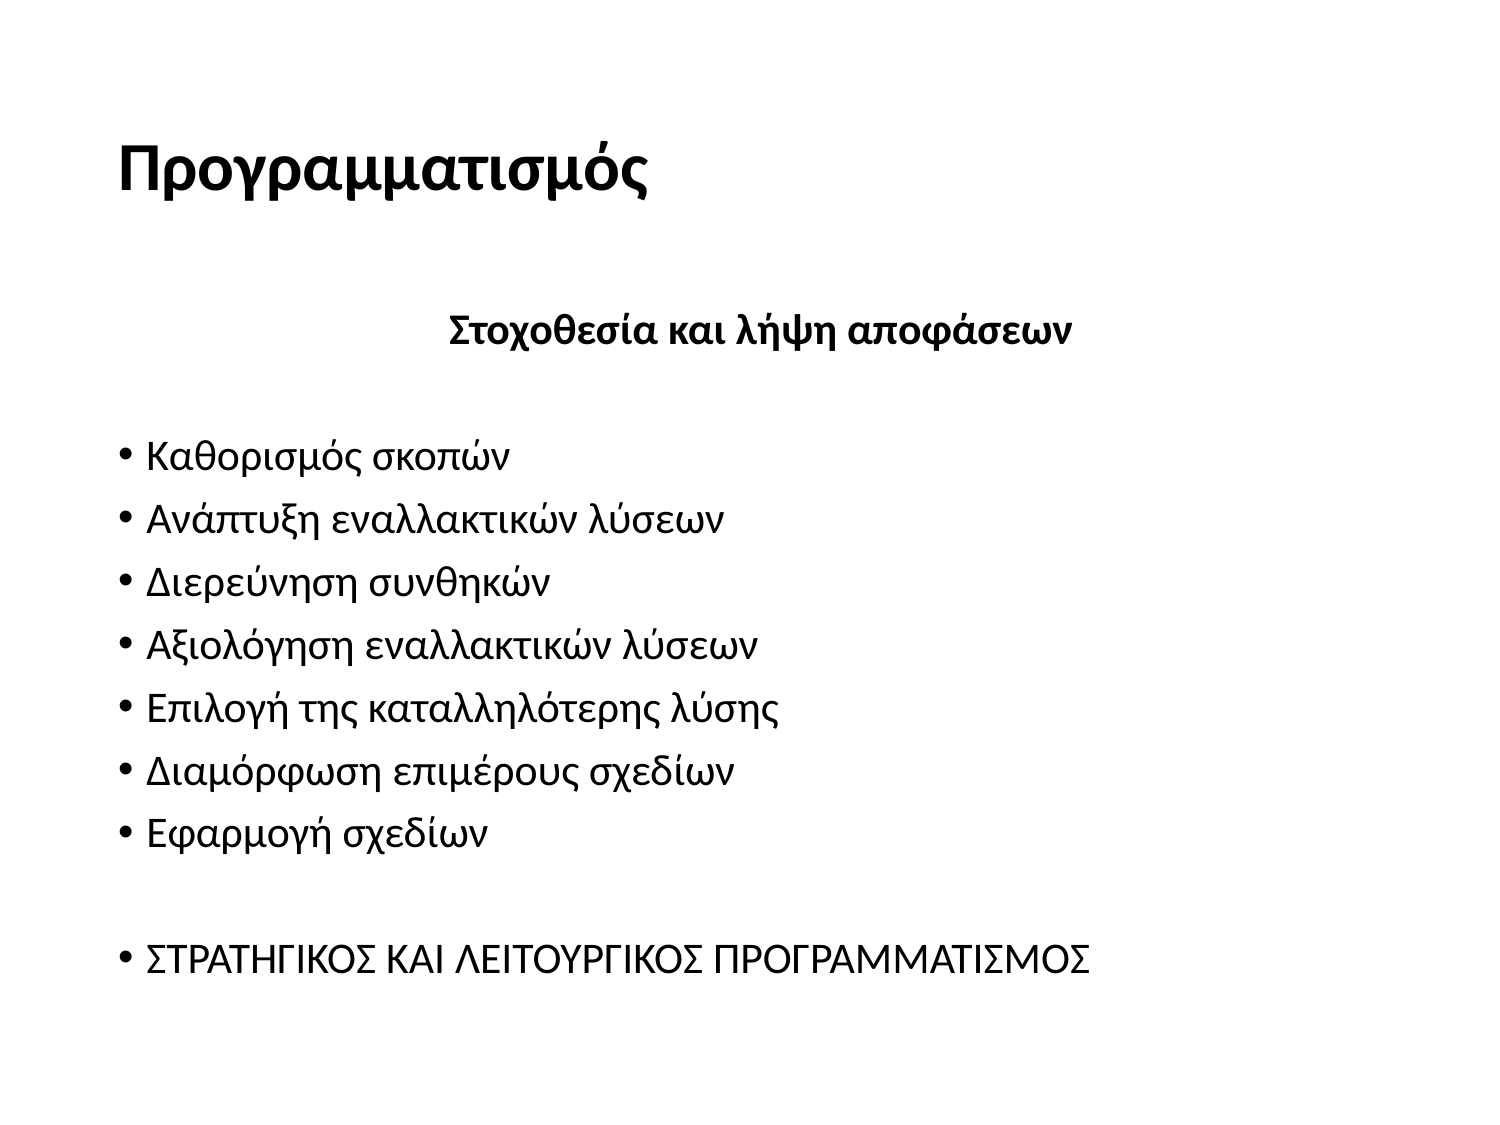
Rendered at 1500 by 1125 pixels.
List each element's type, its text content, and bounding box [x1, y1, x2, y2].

list Στοχοθεσία και λήψη αποφάσεων Καθορισμός σκοπών Ανάπτυξη εναλλακτικών λύσεων Διερεύνηση συνθηκών Αξιολόγηση εναλλακτικών λύσεων Επιλογή της καταλληλότερης λύσης Διαμόρφωση επιμέρους σχεδίων Εφαρμογή σχεδίων ΣΤΡΑΤΗΓΙΚΟΣ ΚΑΙ ΛΕΙΤΟΥΡΓΙΚΟΣ ΠΡΟΓΡΑΜΜΑΤΙΣΜΟΣ [103, 299, 1397, 1014]
title Προγραμματισμός [103, 59, 1397, 278]
